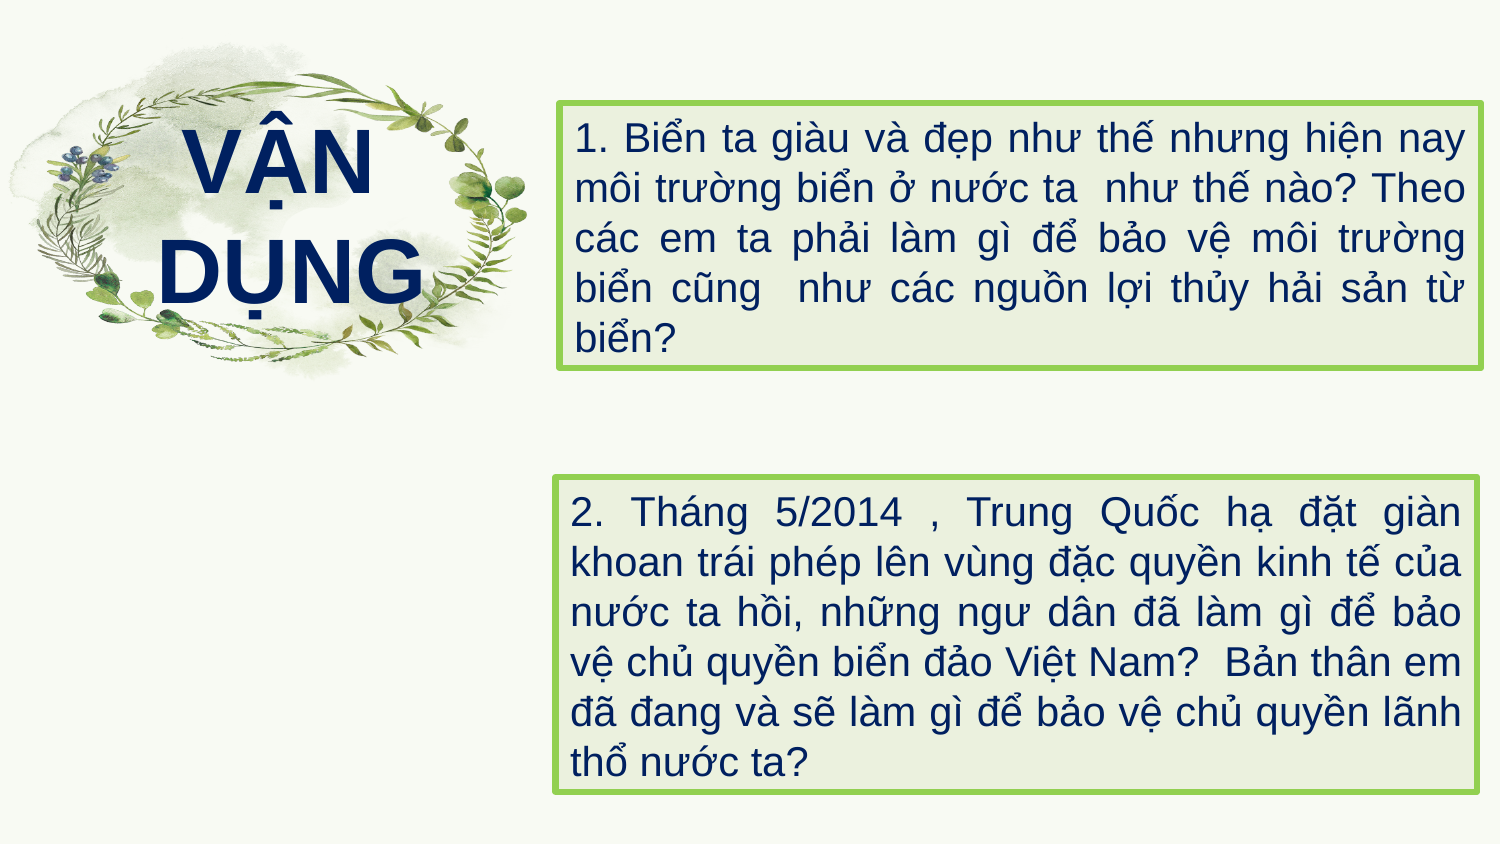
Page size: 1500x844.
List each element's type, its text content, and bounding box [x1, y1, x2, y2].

text_box 1. Biển ta giàu và đẹp như thế nhưng hiện nay môi trường biển ở nước ta như thế nào? Theo các em ta phải làm gì để bảo vệ môi trường biển cũng như các nguồn lợi thủy hải sản từ biển? [668, 103, 1481, 368]
picture [0, 5, 664, 426]
text_box 2. Tháng 5/2014 , Trung Quốc hạ đặt giàn khoan trái phép lên vùng đặc quyền kinh tế của nước ta hồi, những ngư dân đã làm gì để bảo vệ chủ quyền biển đảo Việt Nam? Bản thân em đã đang và sẽ làm gì để bảo vệ chủ quyền lãnh thổ nước ta? [555, 476, 1477, 792]
